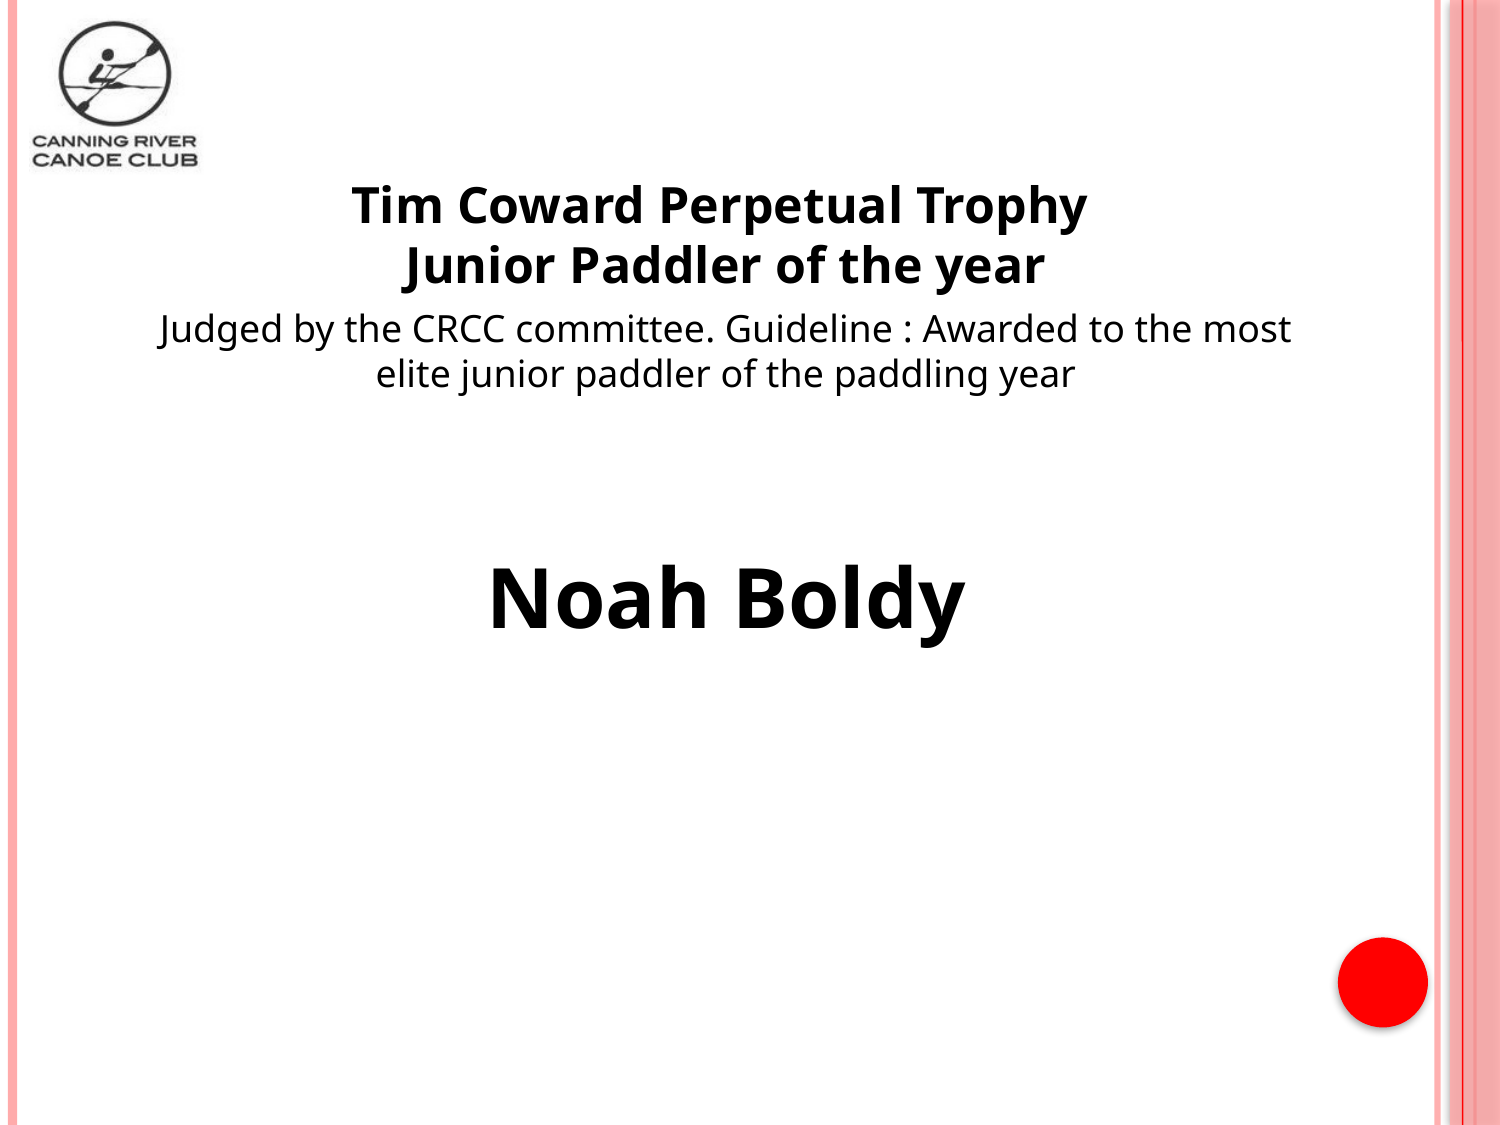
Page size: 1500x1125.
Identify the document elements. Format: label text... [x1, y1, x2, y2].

text_box Judged by the CRCC committee. Guideline : Awarded to the most elite junior paddler of the paddling year [123, 297, 1329, 402]
text_box Noah Boldy [123, 537, 1329, 653]
text_box Tim Coward Perpetual Trophy Junior Paddler of the year [123, 166, 1329, 297]
picture [29, 0, 211, 178]
